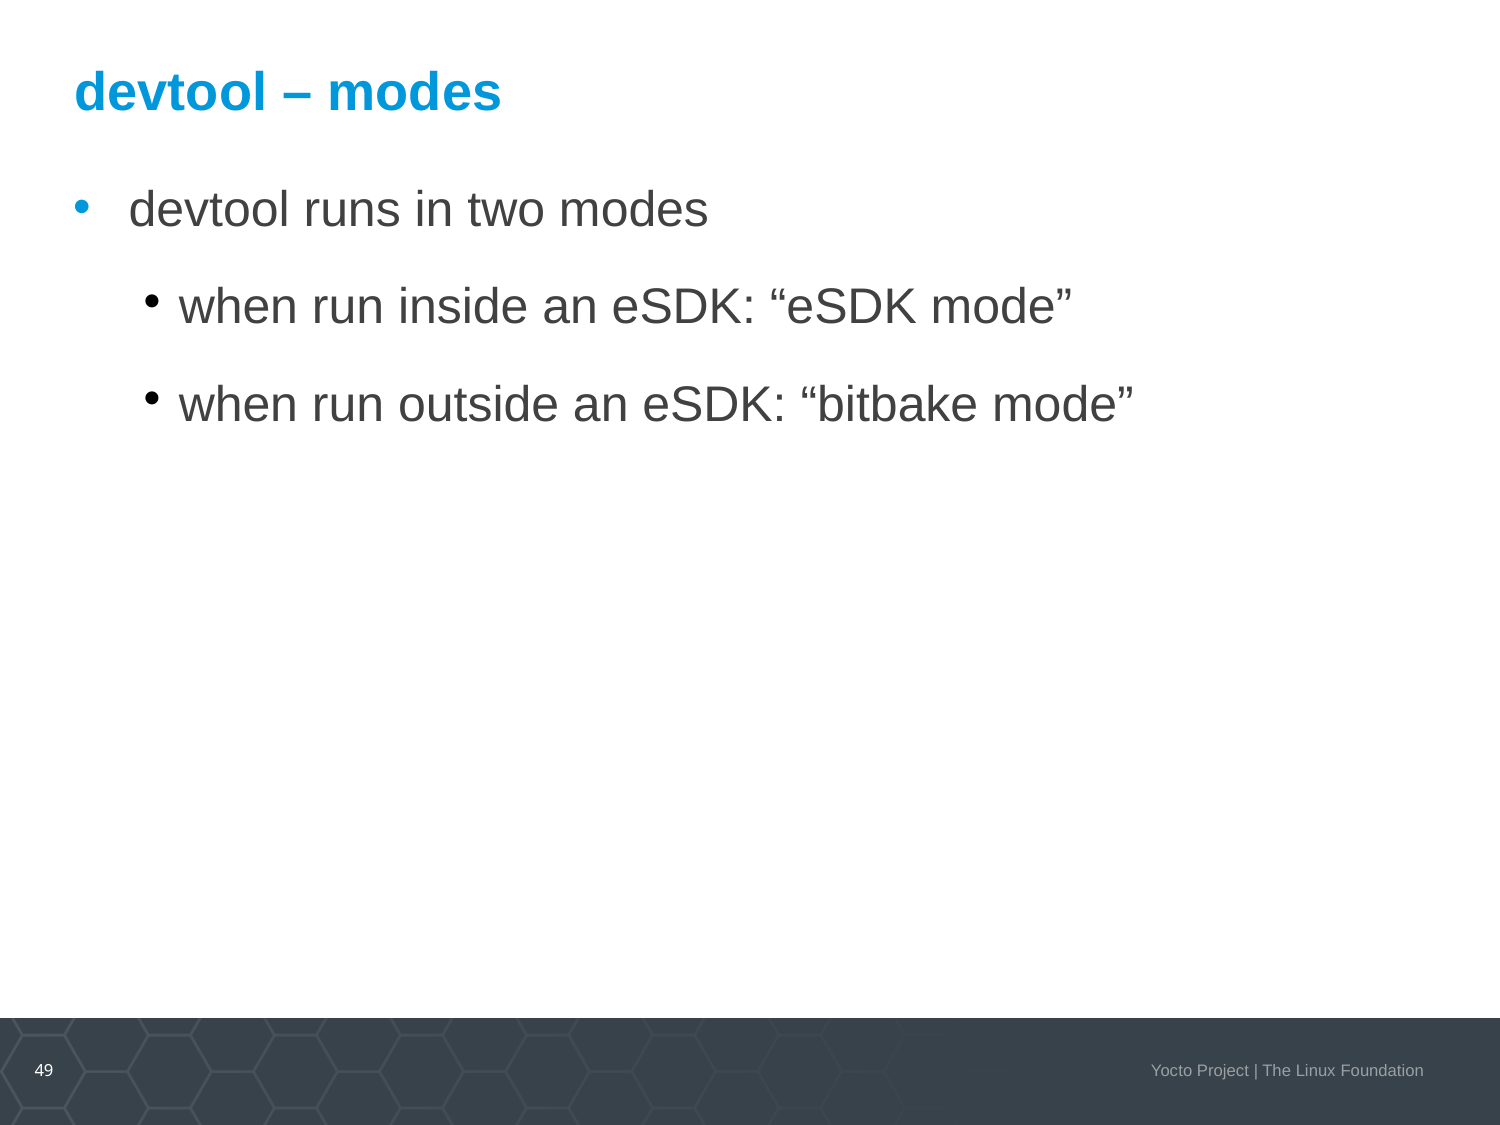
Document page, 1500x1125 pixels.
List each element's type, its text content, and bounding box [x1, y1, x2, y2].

picture [0, 0, 1500, 1125]
text_box devtool – modes [74, 67, 1424, 213]
text_box devtool runs in two modes when run inside an eSDK: “eSDK mode” when run outside an eSDK: “bitbake mode” [72, 176, 1422, 984]
